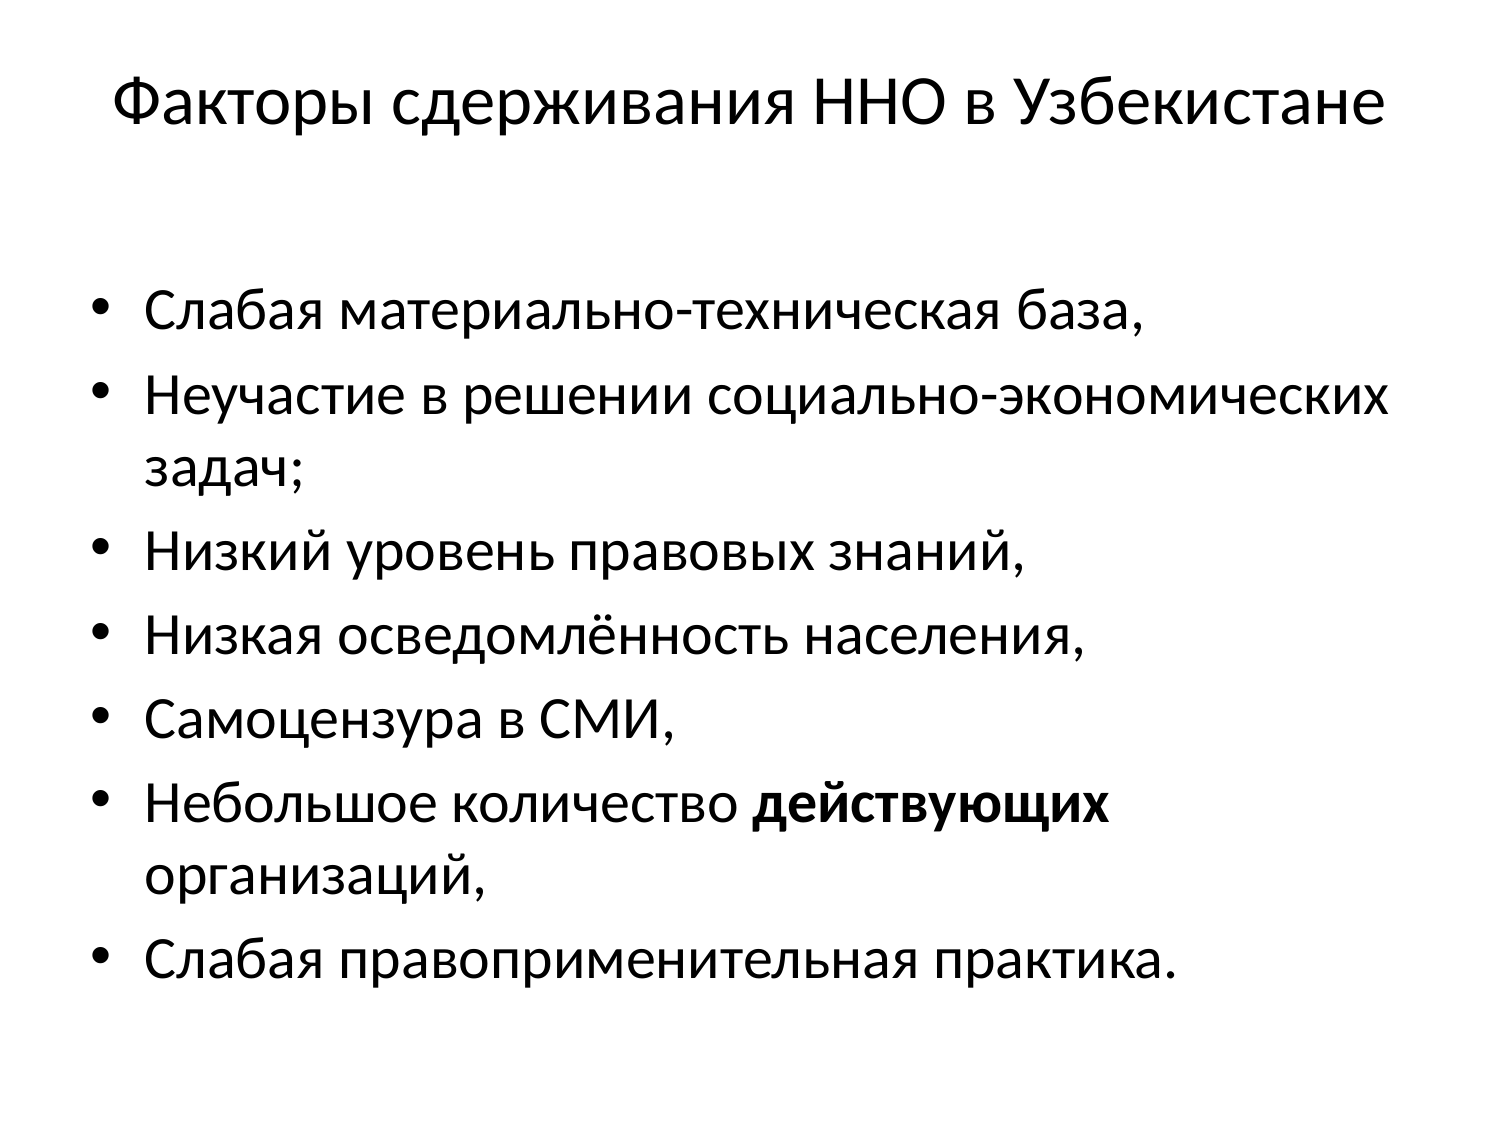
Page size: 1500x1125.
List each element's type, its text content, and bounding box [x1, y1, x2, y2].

title Факторы сдерживания ННО в Узбекистане [75, 45, 1425, 233]
list Слабая материально-техническая база, Неучастие в решении социально-экономических задач; Низкий уровень правовых знаний, Низкая осведомлённость населения, Самоцензура в СМИ, Небольшое количество действующих организаций, Слабая правоприменительная практика. [75, 262, 1425, 1005]
